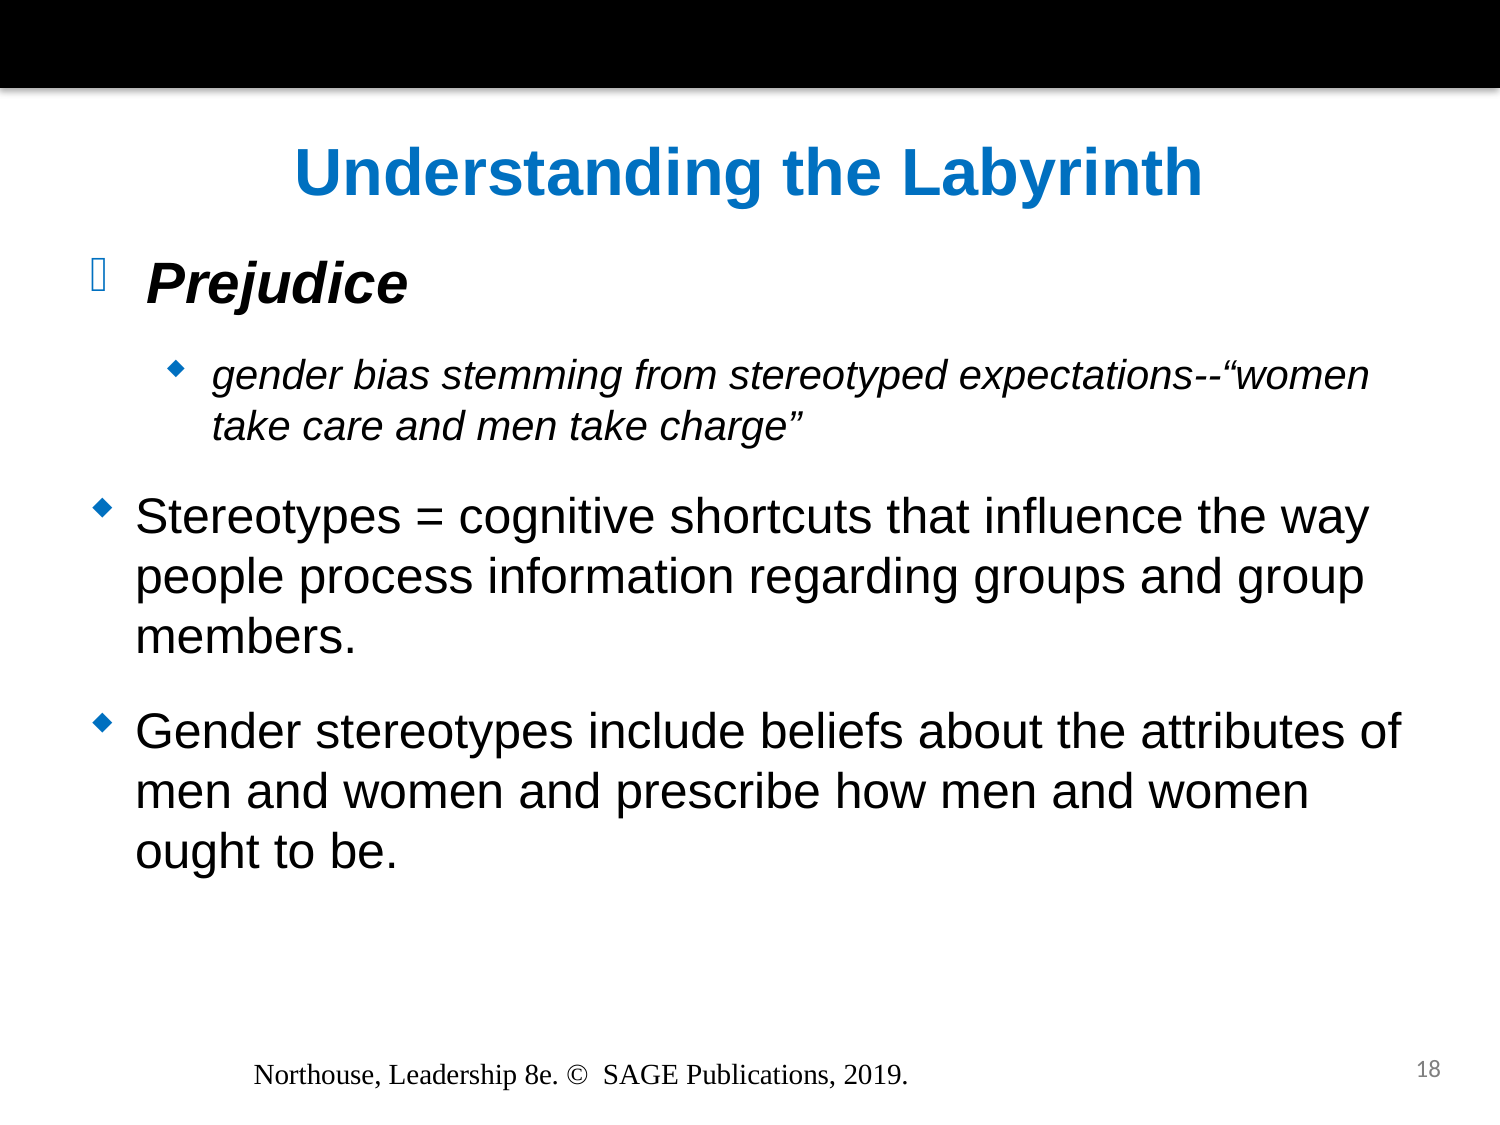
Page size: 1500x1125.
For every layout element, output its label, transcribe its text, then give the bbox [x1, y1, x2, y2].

footer Northouse, Leadership 8e. © SAGE Publications, 2019. [75, 1042, 1088, 1103]
slide_number 18 [1393, 1038, 1457, 1098]
list Prejudice gender bias stemming from stereotyped expectations--“women take care and men take charge” Stereotypes = cognitive shortcuts that influence the way people process information regarding groups and group members. Gender stereotypes include beliefs about the attributes of men and women and prescribe how men and women ought to be. [74, 237, 1426, 1013]
title Understanding the Labyrinth [74, 112, 1426, 226]
